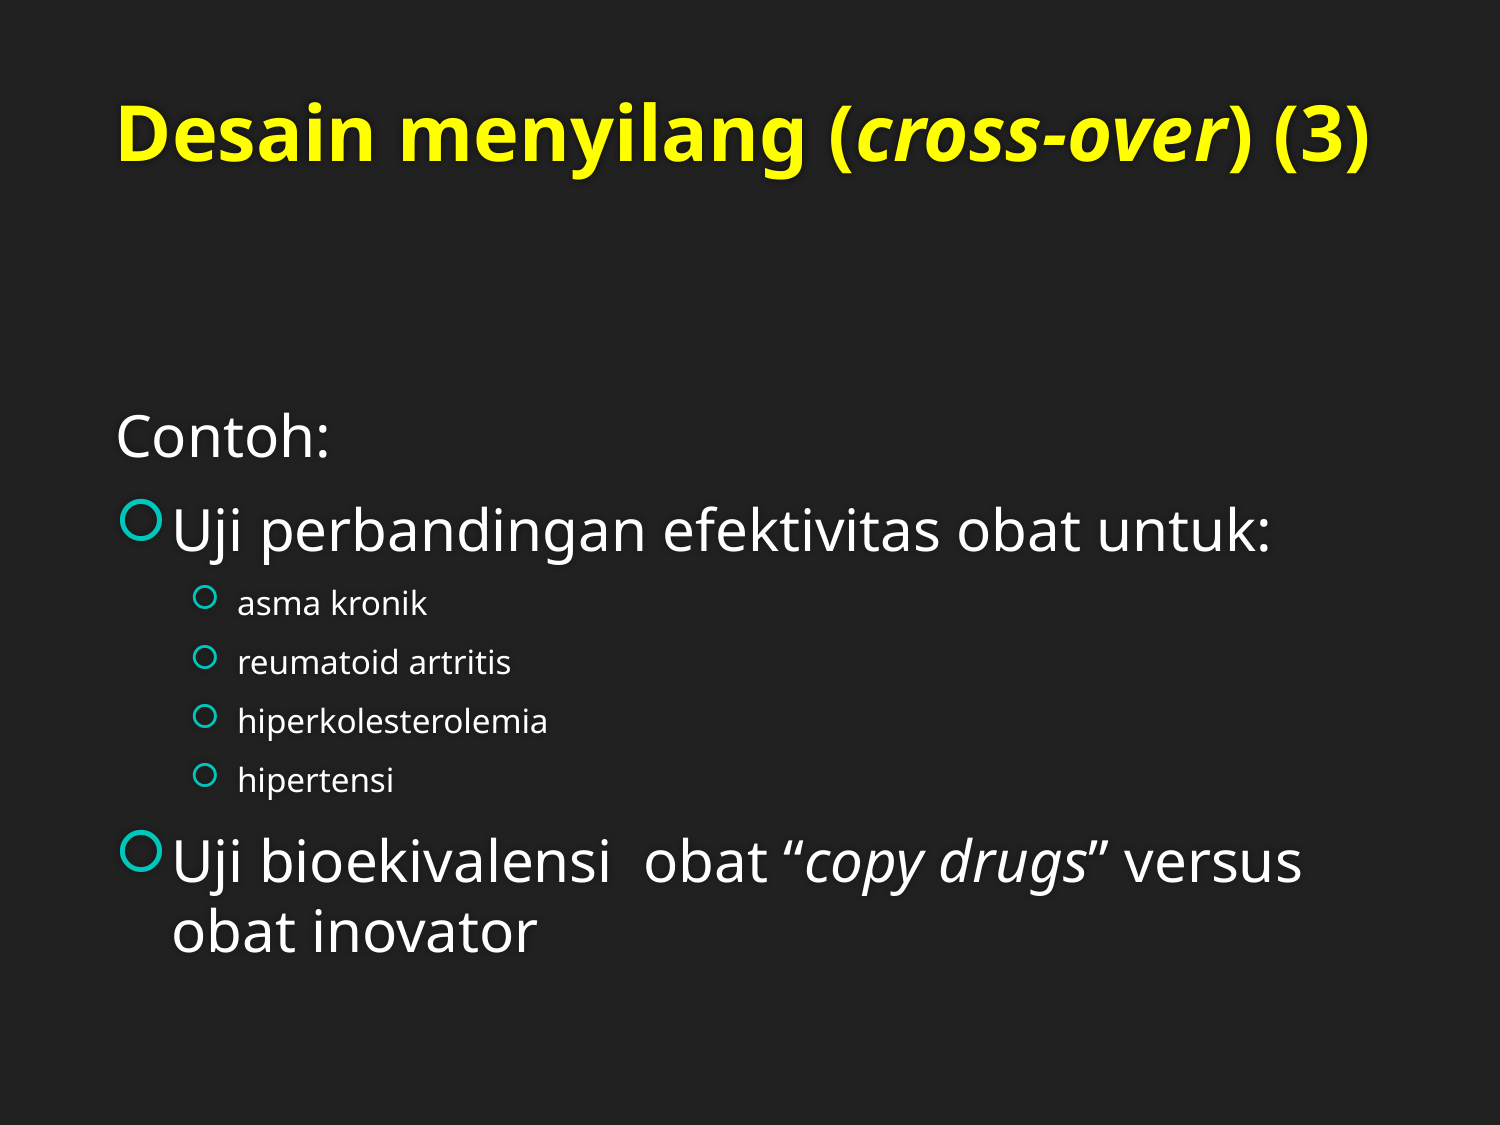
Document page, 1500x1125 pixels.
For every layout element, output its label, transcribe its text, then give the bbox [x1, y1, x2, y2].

list Contoh: Uji perbandingan efektivitas obat untuk: asma kronik reumatoid artritis hiperkolesterolemia hipertensi Uji bioekivalensi obat “copy drugs” versus obat inovator [100, 299, 1388, 1063]
title Desain menyilang (cross-over) (3) [99, 75, 1455, 185]
